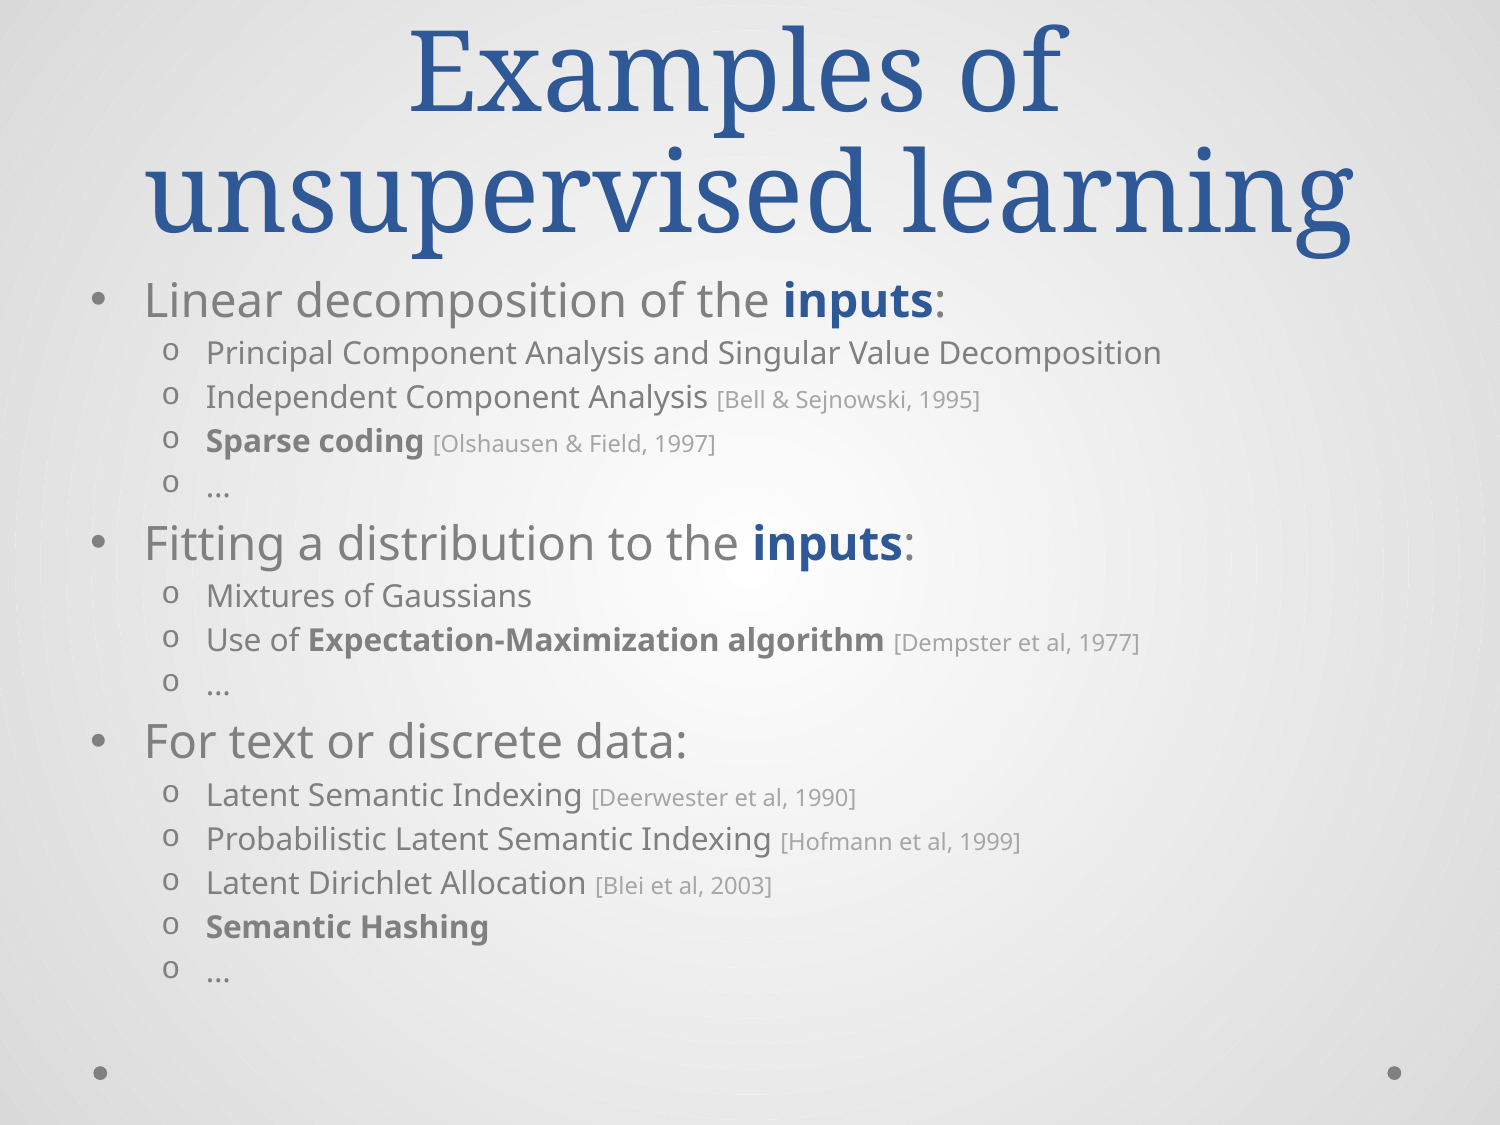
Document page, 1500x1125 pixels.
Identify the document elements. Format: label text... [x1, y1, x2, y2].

list Linear decomposition of the inputs: Principal Component Analysis and Singular Value Decomposition Independent Component Analysis [Bell & Sejnowski, 1995] Sparse coding [Olshausen & Field, 1997] … Fitting a distribution to the inputs: Mixtures of Gaussians Use of Expectation-Maximization algorithm [Dempster et al, 1977] … For text or discrete data: Latent Semantic Indexing [Deerwester et al, 1990] Probabilistic Latent Semantic Indexing [Hofmann et al, 1999] Latent Dirichlet Allocation [Blei et al, 2003] Semantic Hashing … [75, 262, 1425, 1005]
title Examples of unsupervised learning [75, 0, 1425, 262]
